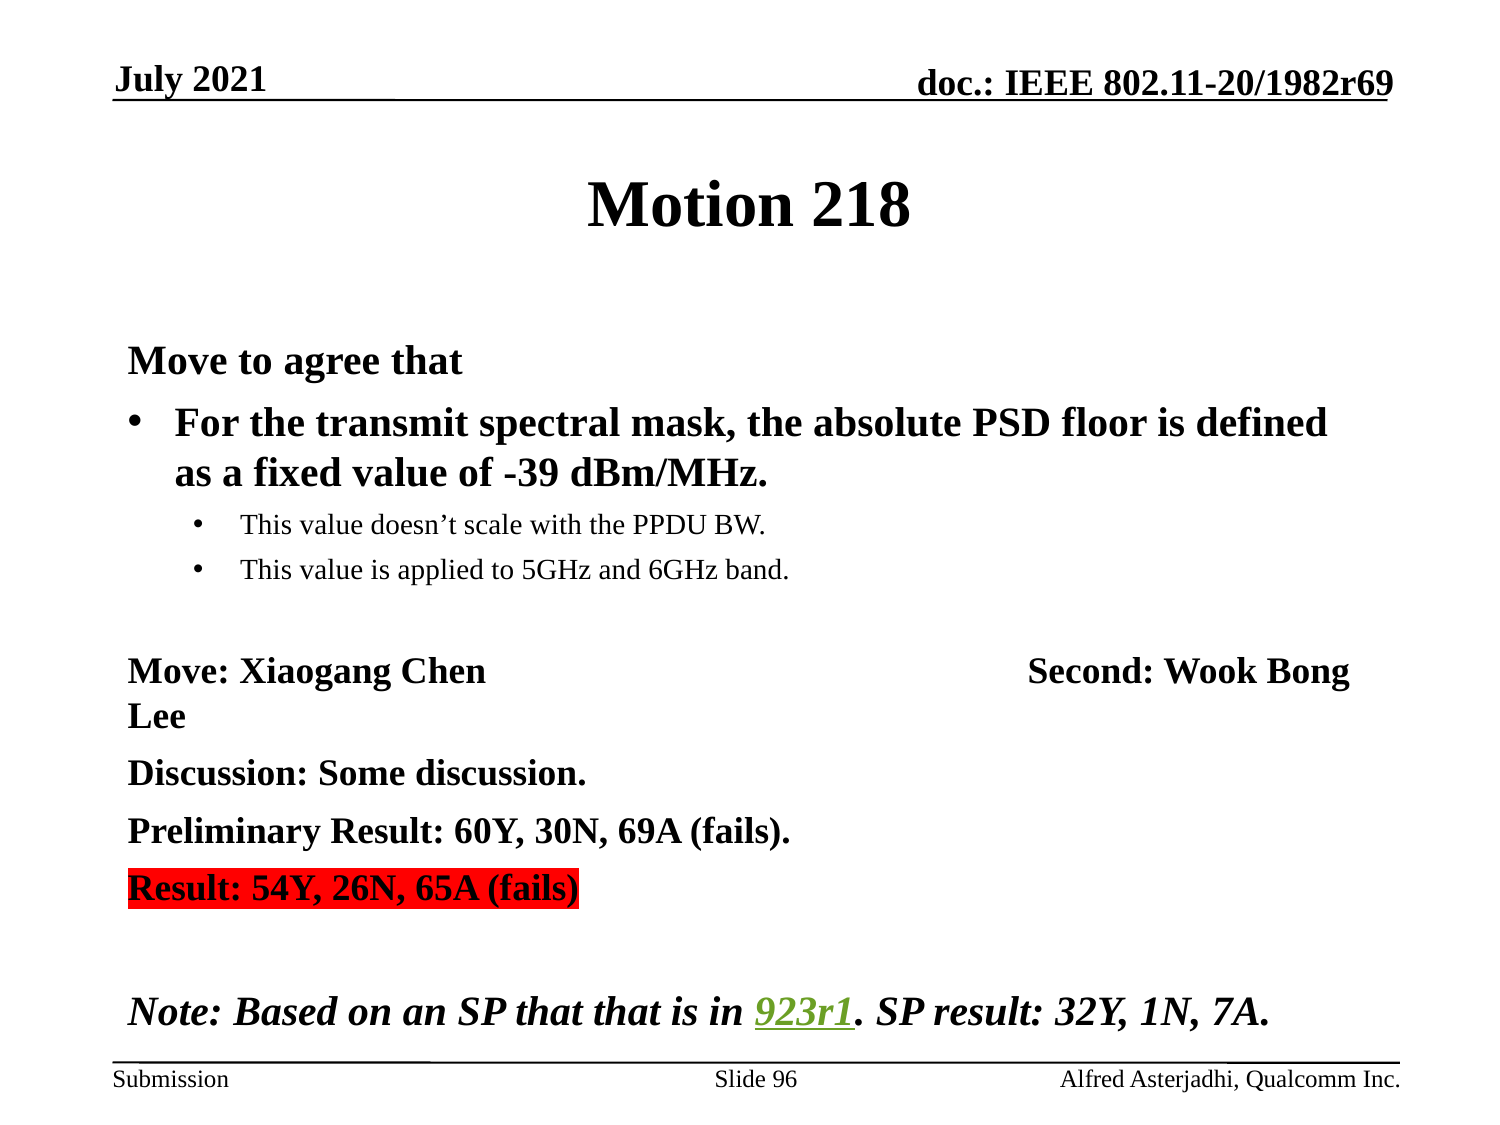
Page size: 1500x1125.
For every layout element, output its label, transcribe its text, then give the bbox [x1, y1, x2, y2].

list Move to agree that For the transmit spectral mask, the absolute PSD floor is defined as a fixed value of -39 dBm/MHz. This value doesn’t scale with the PPDU BW. This value is applied to 5GHz and 6GHz band. Move: Xiaogang Chen Second: Wook Bong Lee Discussion: Some discussion. Preliminary Result: 60Y, 30N, 69A (fails). Result: 54Y, 26N, 65A (fails) Note: Based on an SP that that is in 923r1. SP result: 32Y, 1N, 7A. [112, 324, 1388, 1063]
footer Alfred Asterjadhi, Qualcomm Inc. [878, 1061, 1402, 1093]
slide_number Slide 96 [712, 1061, 800, 1123]
title Motion 218 [112, 112, 1388, 288]
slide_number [114, 54, 423, 100]
